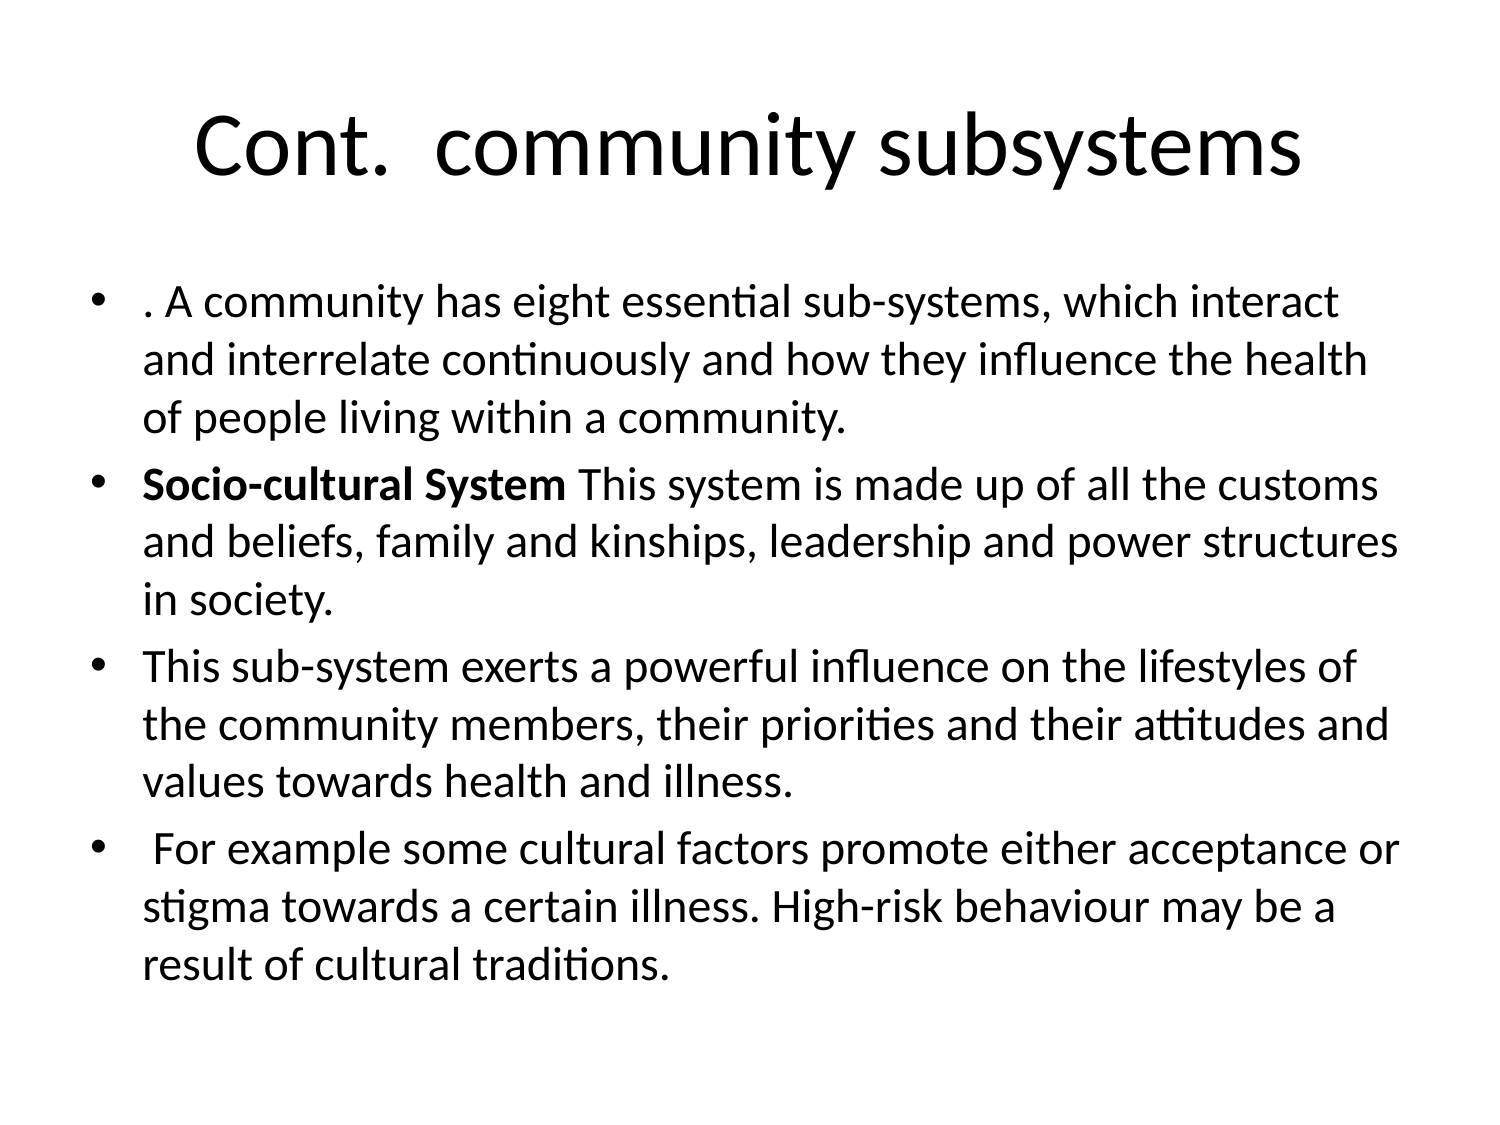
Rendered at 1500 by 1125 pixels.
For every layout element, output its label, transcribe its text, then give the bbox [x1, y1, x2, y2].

list . A community has eight essential sub-systems, which interact and interrelate continuously and how they influence the health of people living within a community. Socio-cultural System This system is made up of all the customs and beliefs, family and kinships, leadership and power structures in society. This sub-system exerts a powerful influence on the lifestyles of the community members, their priorities and their attitudes and values towards health and illness. For example some cultural factors promote either acceptance or stigma towards a certain illness. High-risk behaviour may be a result of cultural traditions. [75, 262, 1425, 1005]
title Cont. community subsystems [75, 45, 1425, 233]
